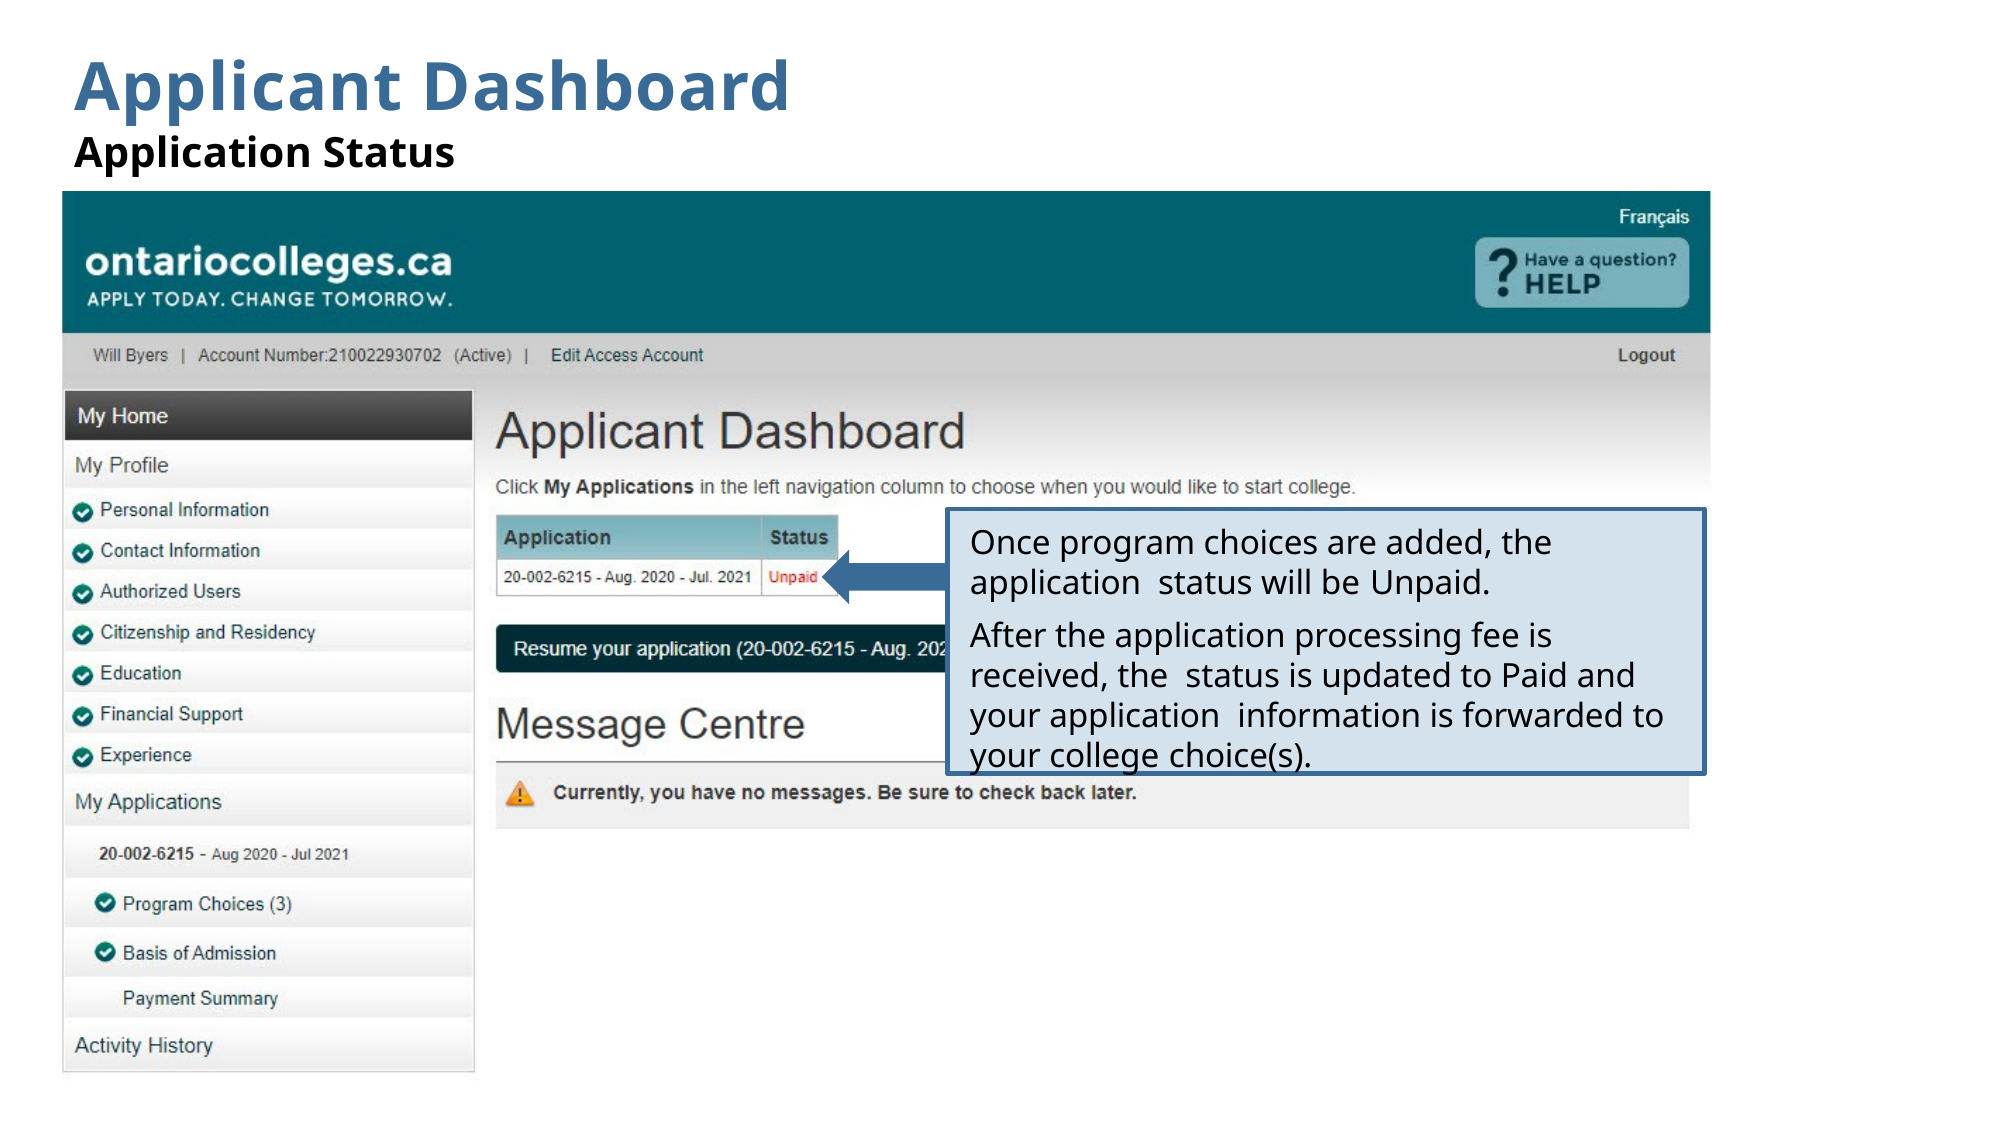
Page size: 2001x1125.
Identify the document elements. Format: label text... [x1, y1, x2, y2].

text_box Once program choices are added, the application status will be Unpaid. After the application processing fee is received, the status is updated to Paid and your application information is forwarded to your college choice(s). [947, 508, 1705, 774]
text_box [821, 549, 947, 605]
title Applicant Dashboard Application Status [72, 41, 818, 232]
text_box [61, 191, 1712, 1081]
